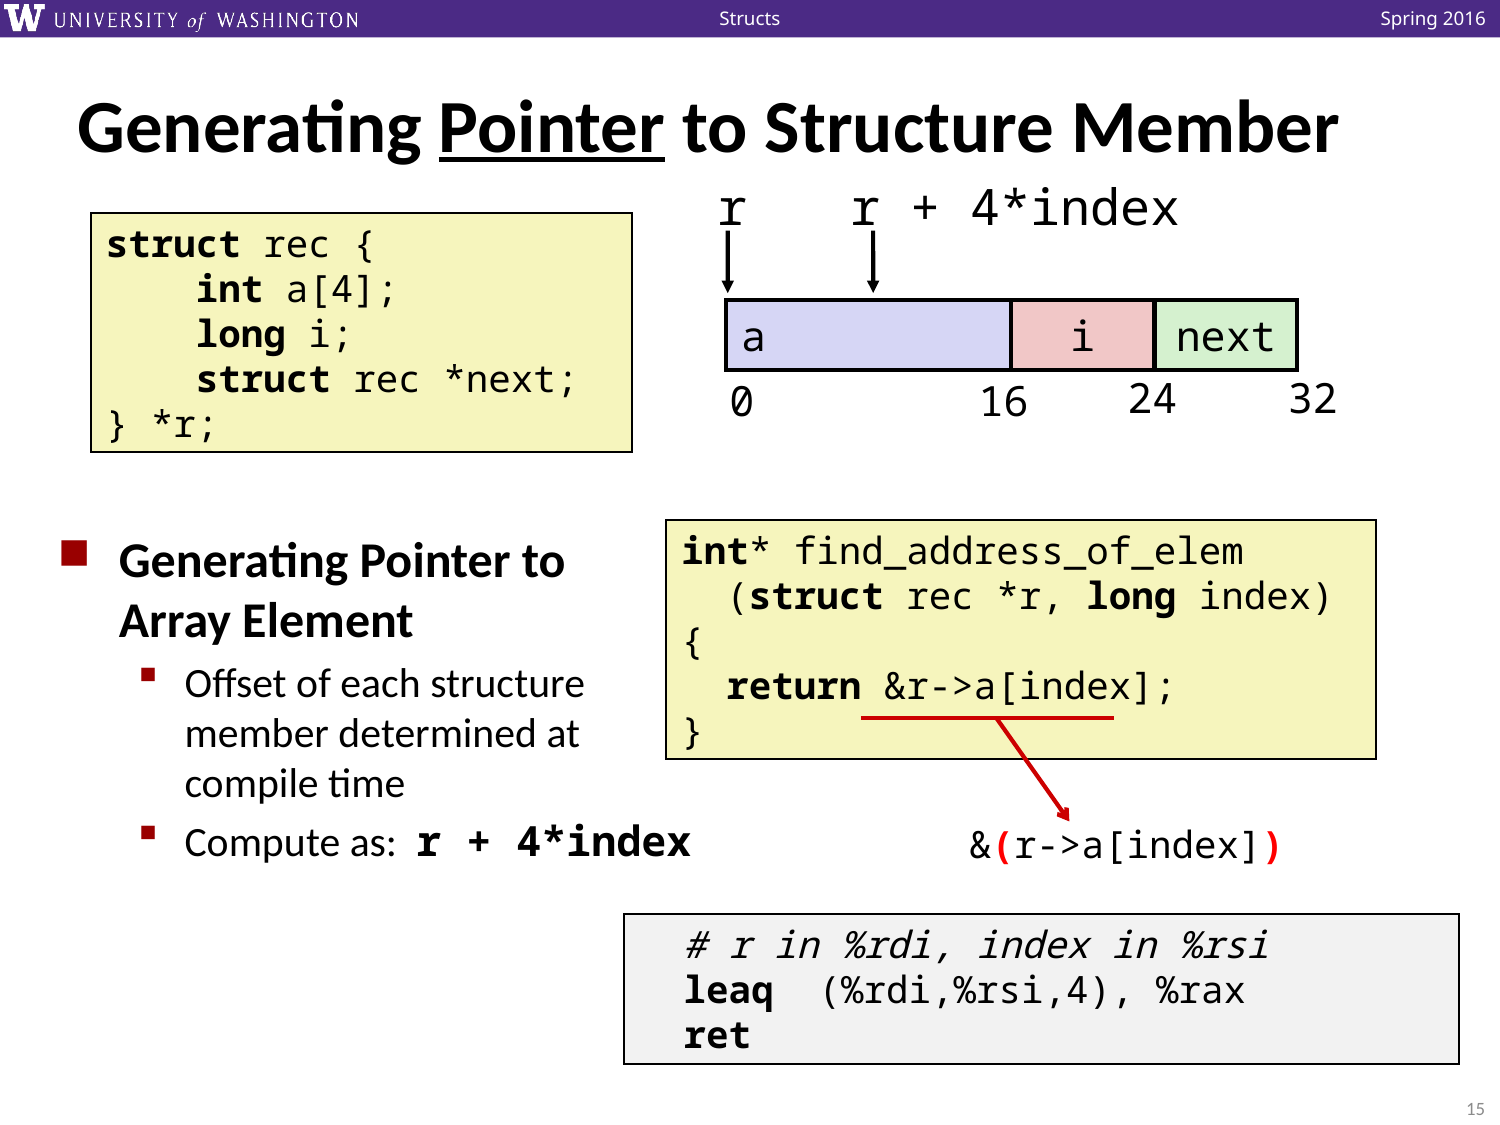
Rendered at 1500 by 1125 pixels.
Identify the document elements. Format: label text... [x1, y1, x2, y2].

text_box &(r->a[index]) [954, 813, 1299, 874]
picture [4, 4, 358, 32]
slide_number 15 [1400, 1077, 1500, 1125]
list Generating Pointer to Array Element Offset of each structure member determined at compile time Compute as: r + 4*index [47, 519, 727, 991]
text_box struct rec { int a[4]; long i; struct rec *next; } *r; [91, 212, 632, 453]
title Generating Pointer to Structure Member [62, 74, 1426, 170]
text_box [995, 726, 1070, 822]
text_box # r in %rdi, index in %rsi leaq (%rdi,%rsi,4), %rax ret [623, 914, 1459, 1064]
text_box int* find_address_of_elem (struct rec *r, long index) { return &r->a[index]; } [727, 519, 1377, 760]
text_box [702, 167, 1351, 433]
